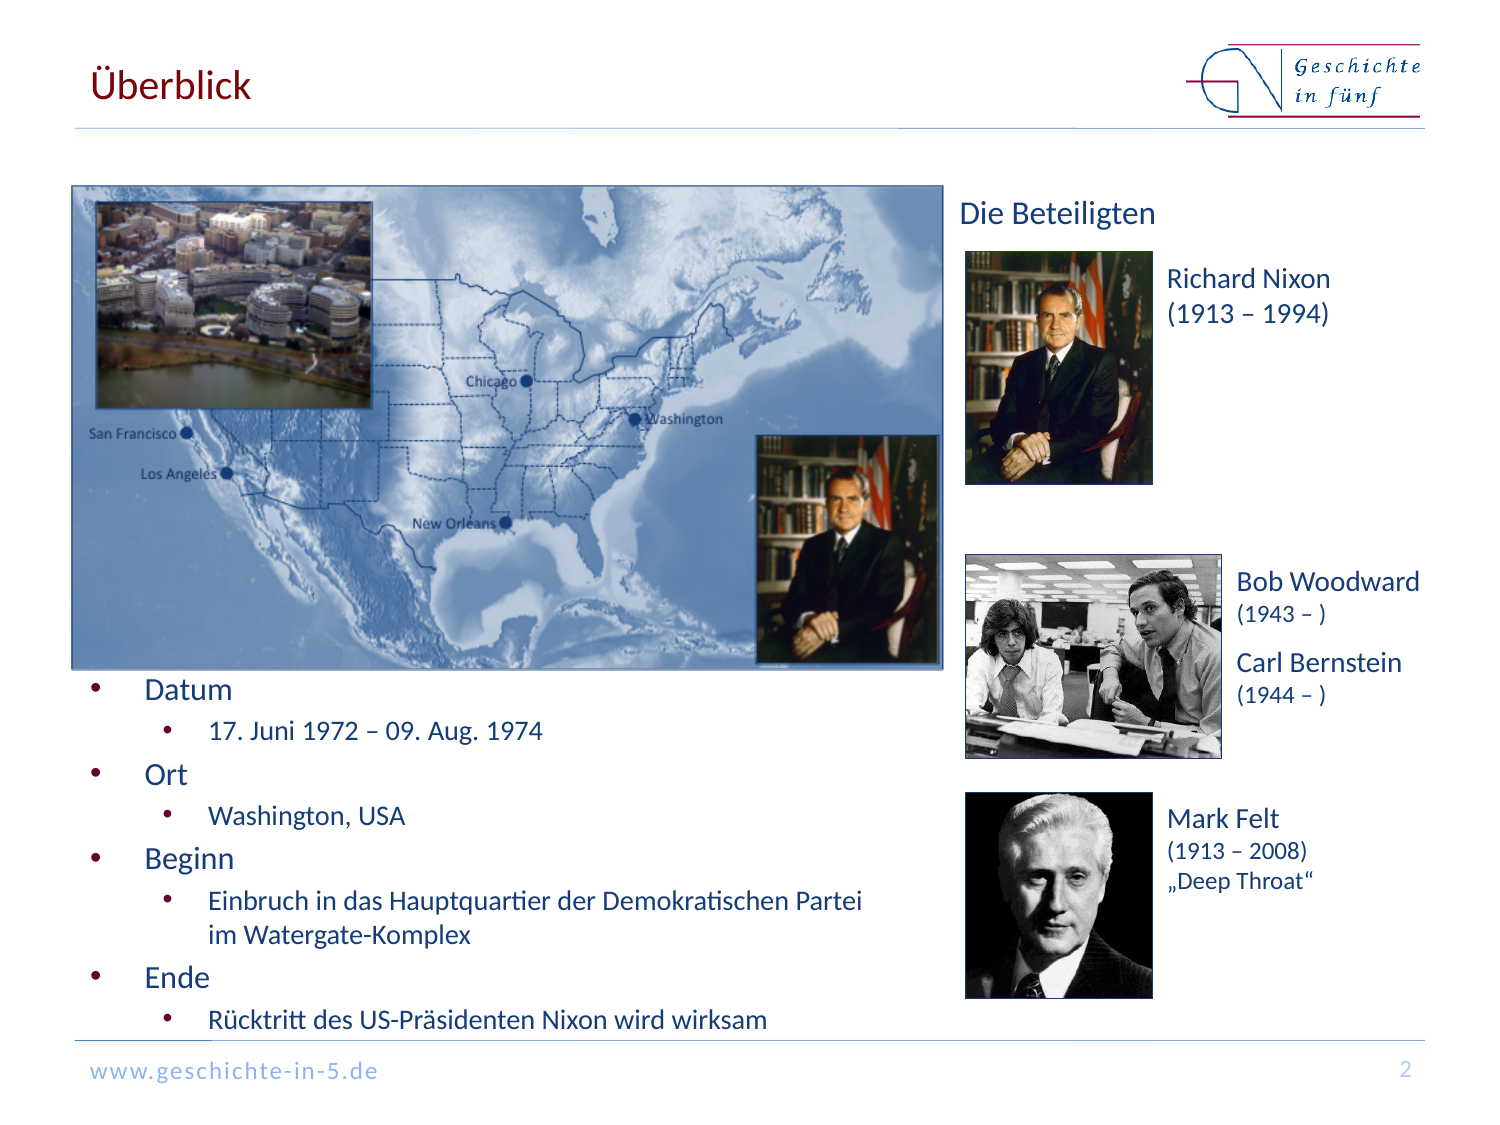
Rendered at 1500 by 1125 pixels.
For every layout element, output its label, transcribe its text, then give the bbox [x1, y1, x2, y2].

text_box Richard Nixon (1913 – 1994) [1153, 251, 1428, 337]
text_box Bob Woodward (1943 – ) [1223, 554, 1455, 635]
picture [70, 184, 945, 672]
list Datum 17. Juni 1972 – 09. Aug. 1974 Ort Washington, USA Beginn Einbruch in das Hauptquartier der Demokratischen Partei im Watergate-Komplex Ende Rücktritt des US-Präsidenten Nixon wird wirksam [75, 680, 899, 1043]
text_box Mark Felt (1913 – 2008) „Deep Throat“ [1154, 792, 1500, 902]
picture [965, 251, 1153, 486]
title Überblick [75, 45, 1183, 122]
text_box Carl Bernstein (1944 – ) [1226, 635, 1455, 716]
text_box Die Beteiligten [947, 183, 1332, 239]
picture [965, 554, 1223, 759]
slide_number 2 [1077, 1042, 1428, 1093]
picture [965, 791, 1153, 1000]
picture [1182, 38, 1425, 122]
